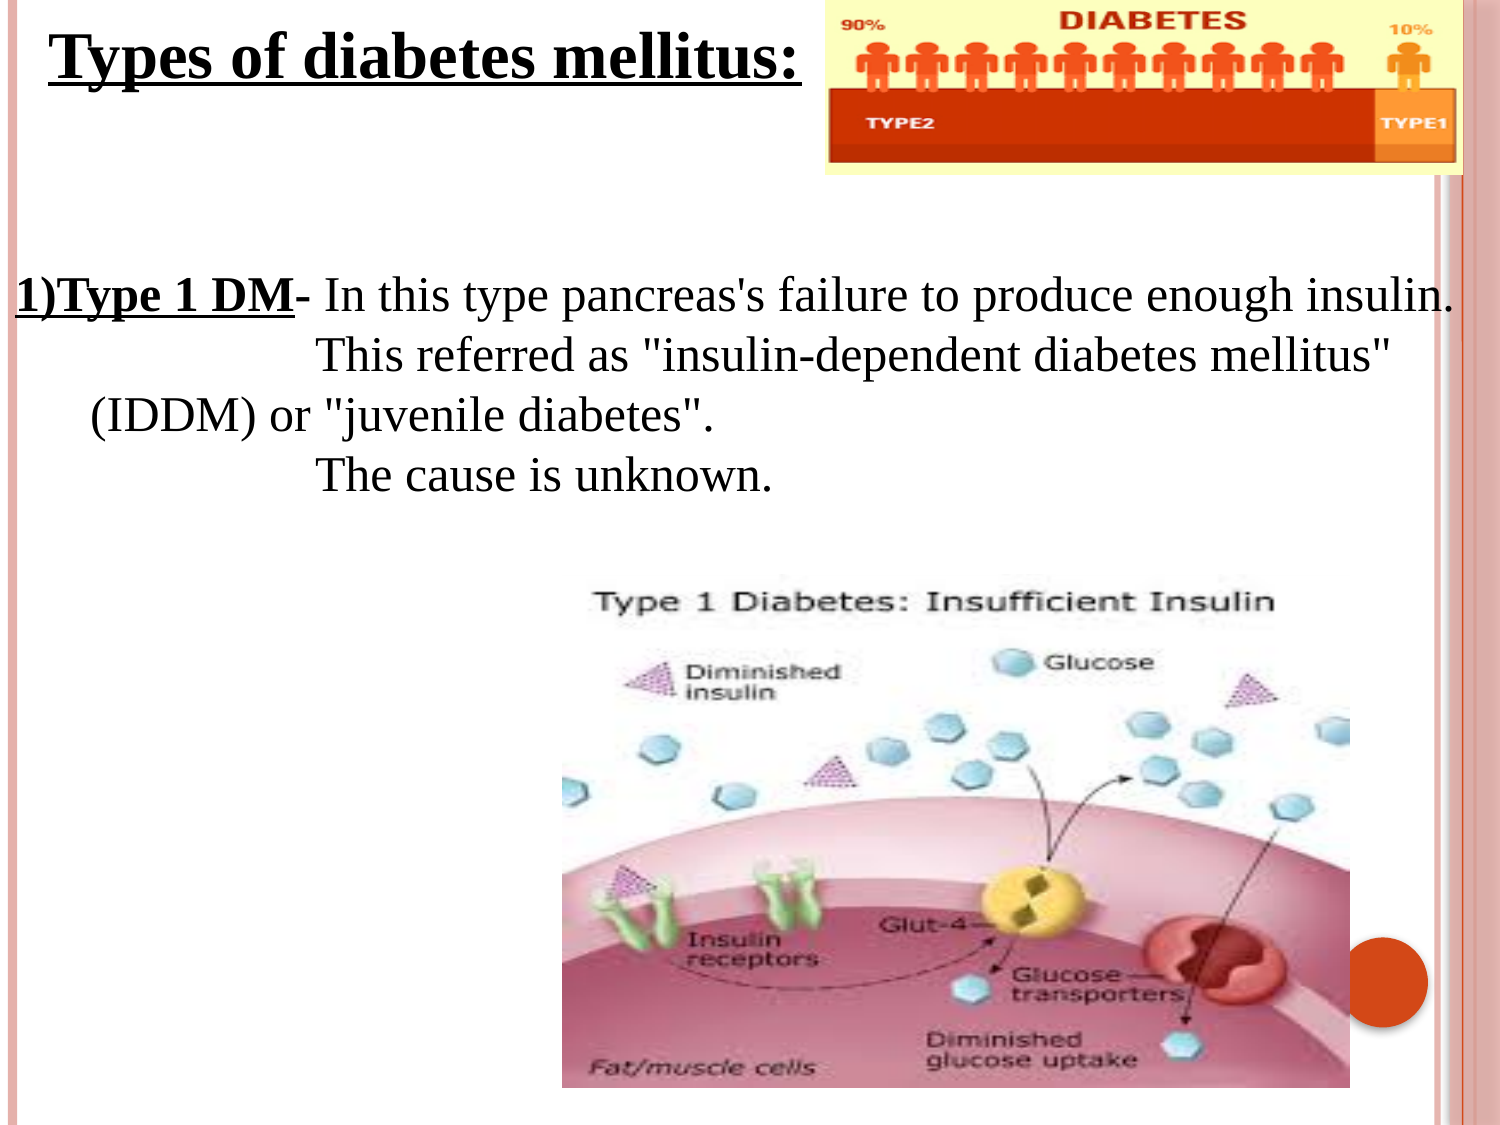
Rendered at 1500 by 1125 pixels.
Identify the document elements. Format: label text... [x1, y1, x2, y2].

picture [562, 574, 1351, 1088]
picture [824, 0, 1463, 176]
text_box Types of diabetes mellitus: 1)Type 1 DM- In this type pancreas's failure to produce enough insulin. This referred as "insulin-dependent diabetes mellitus" (IDDM) or "juvenile diabetes". The cause is unknown. [0, 4, 1500, 910]
